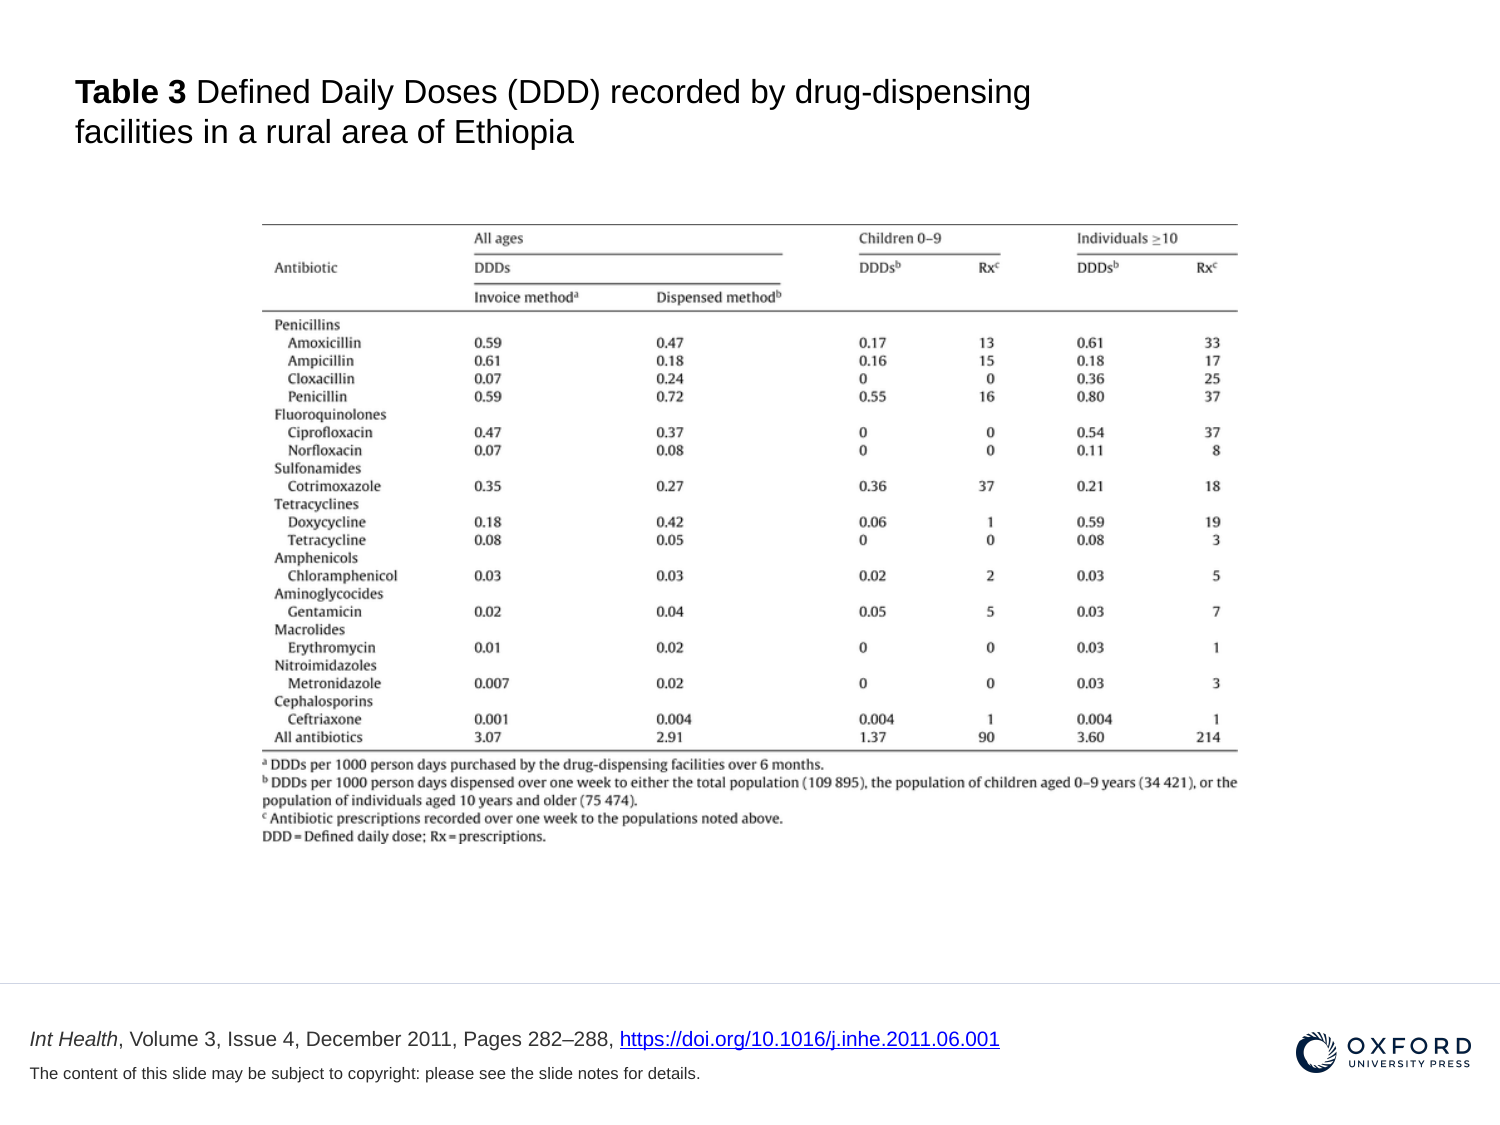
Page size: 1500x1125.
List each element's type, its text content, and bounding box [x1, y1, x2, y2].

picture [262, 224, 1238, 845]
title Table 3 Defined Daily Doses (DDD) recorded by drug-dispensing facilities in a rural area of Ethiopia [75, 69, 1078, 171]
footer Int Health, Volume 3, Issue 4, December 2011, Pages 282–288, https://doi.org/10.1016/j.inhe.2011.06.001 The content of this slide may be subject to copyright: please see the slide notes for details. [0, 983, 1260, 1125]
picture [1296, 1032, 1471, 1073]
